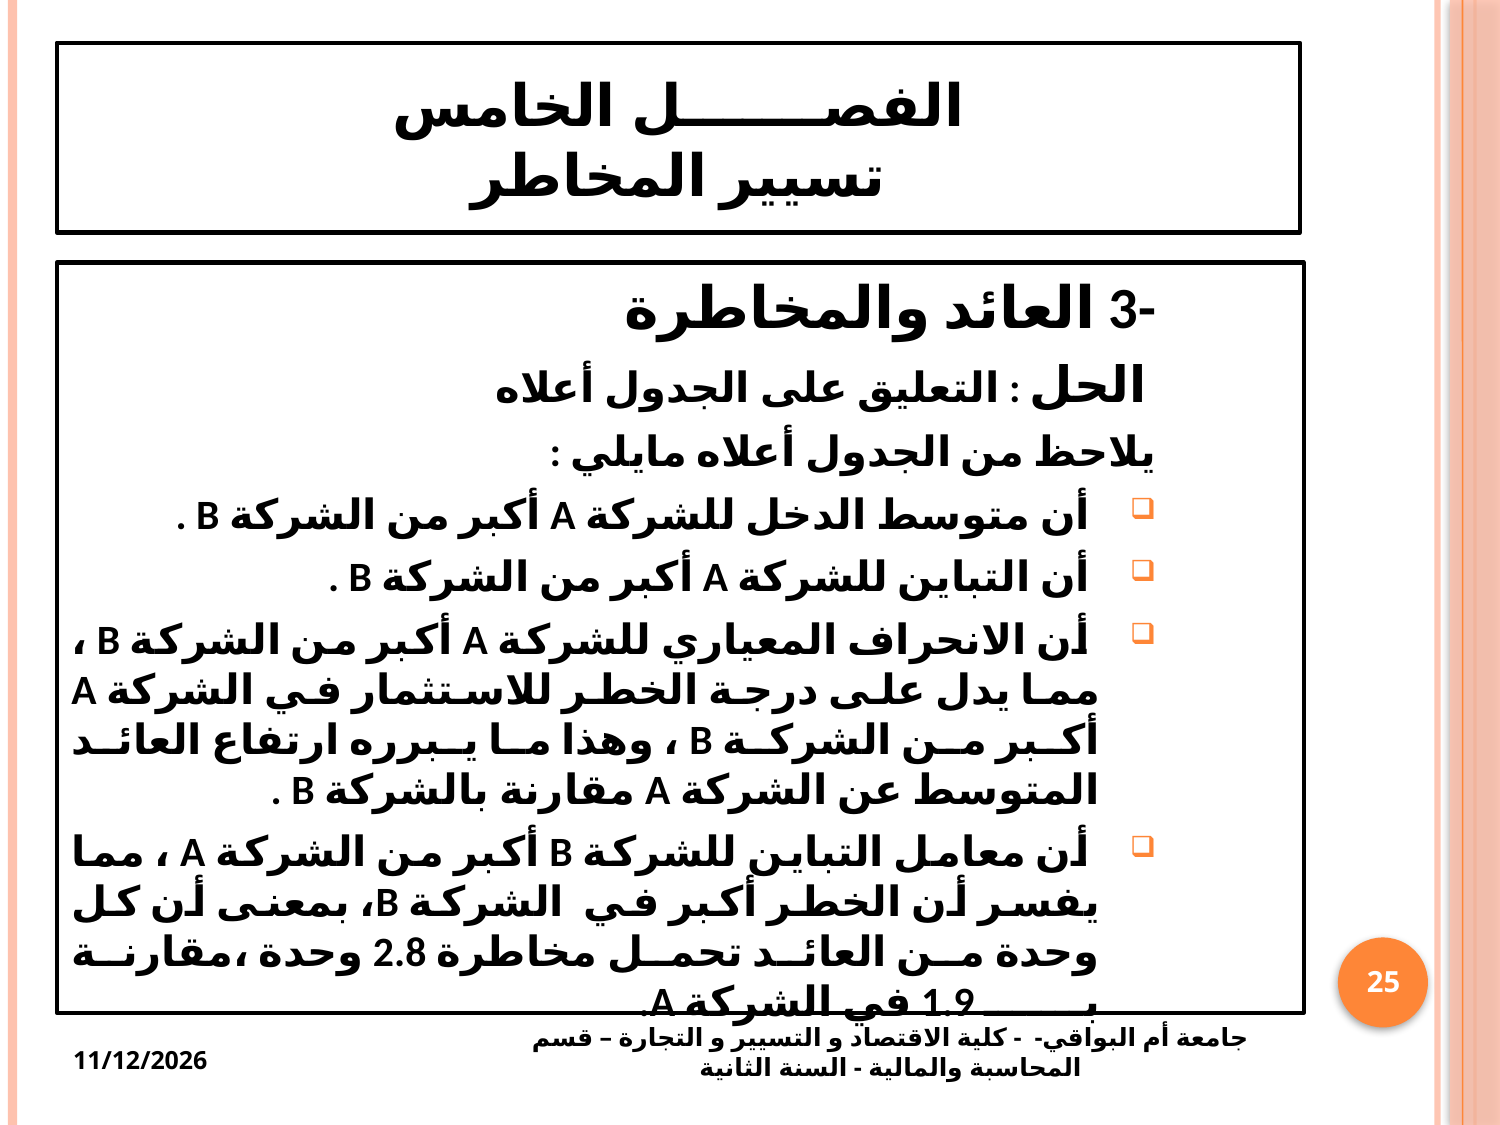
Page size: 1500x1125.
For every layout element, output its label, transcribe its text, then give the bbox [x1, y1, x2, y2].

list -3 العائد والمخاطرة الحل : التعليق على الجدول أعلاه يلاحظ من الجدول أعلاه مايلي : أن متوسط الدخل للشركة A أكبر من الشركة B . أن التباين للشركة A أكبر من الشركة B . أن الانحراف المعياري للشركة A أكبر من الشركة B ، مما يدل على درجة الخطر للاستثمار في الشركة A أكبر من الشركة B ، وهذا ما يبرره ارتفاع العائد المتوسط عن الشركة A مقارنة بالشركة B . أن معامل التباين للشركة B أكبر من الشركة A ، مما يفسر أن الخطر أكبر في الشركة B، بمعنى أن كل وحدة من العائد تحمل مخاطرة 2.8 وحدة ،مقارنة بـــــــ 1.9 في الشركة A. [55, 260, 1306, 1015]
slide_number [58, 1026, 390, 1097]
slide_number 25 [1333, 940, 1434, 1027]
footer جامعة أم البواقي- - كلية الاقتصاد و التسيير و التجارة – قسم المحاسبة والمالية - السنة الثانية [459, 1012, 1322, 1090]
title الفصـــــــل الخامس تسيير المخاطر [55, 41, 1302, 235]
